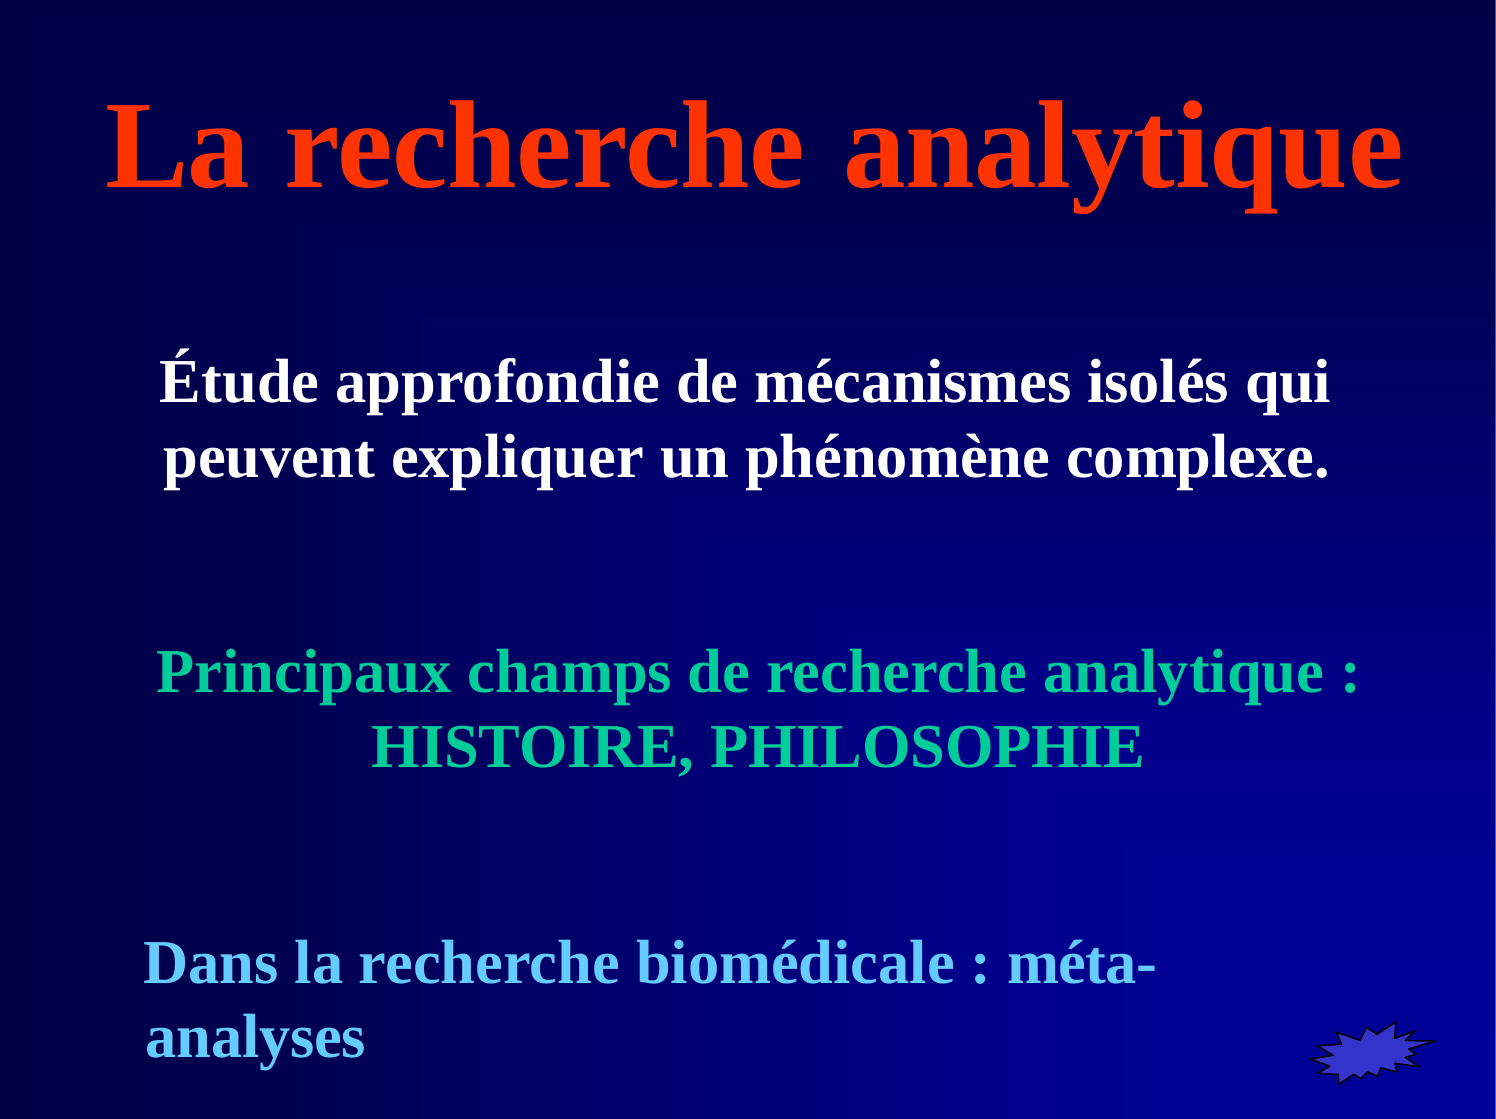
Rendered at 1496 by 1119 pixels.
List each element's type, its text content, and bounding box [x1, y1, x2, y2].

title La recherche analytique [102, 60, 1406, 250]
text_box Étude approfondie de mécanismes isolés qui peuvent expliquer un phénomène complexe. Principaux champs de recherche analytique : HISTOIRE, PHILOSOPHIE Dans la recherche biomédicale : méta-analyses [143, 337, 1390, 1071]
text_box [1309, 1020, 1437, 1086]
picture [0, 0, 1496, 1119]
